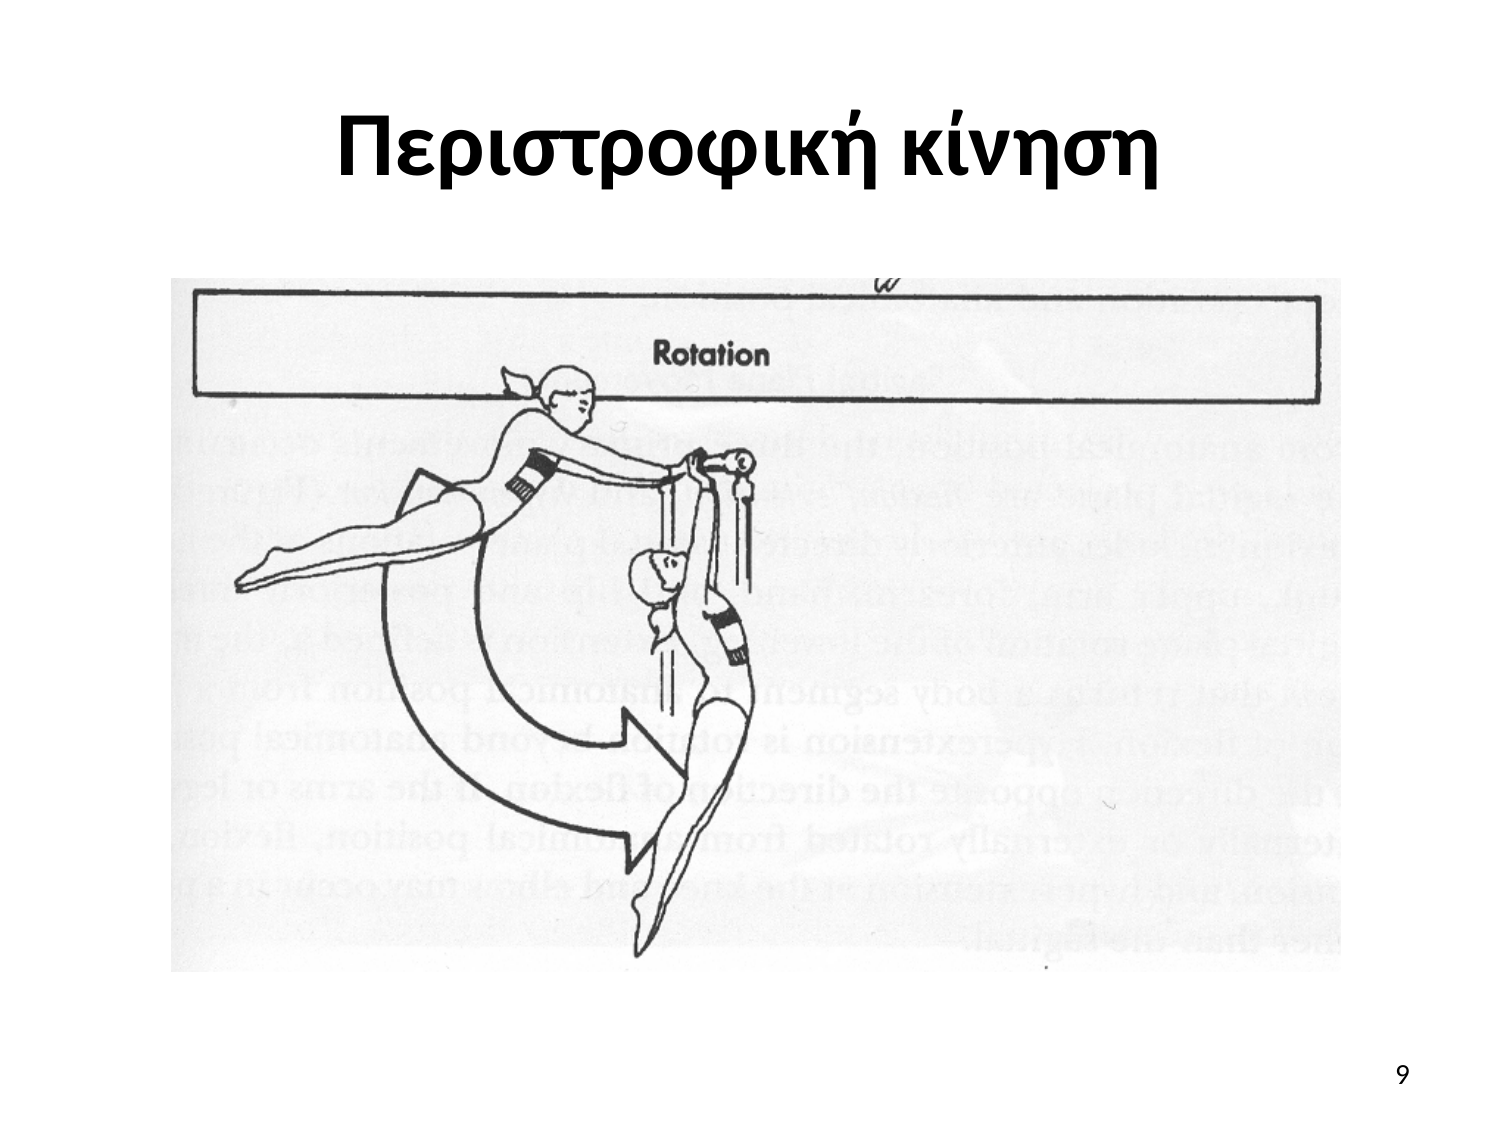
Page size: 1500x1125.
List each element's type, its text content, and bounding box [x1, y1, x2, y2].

title Περιστροφική κίνηση [75, 45, 1425, 233]
picture [170, 278, 1341, 973]
slide_number 9 [1074, 1042, 1425, 1103]
